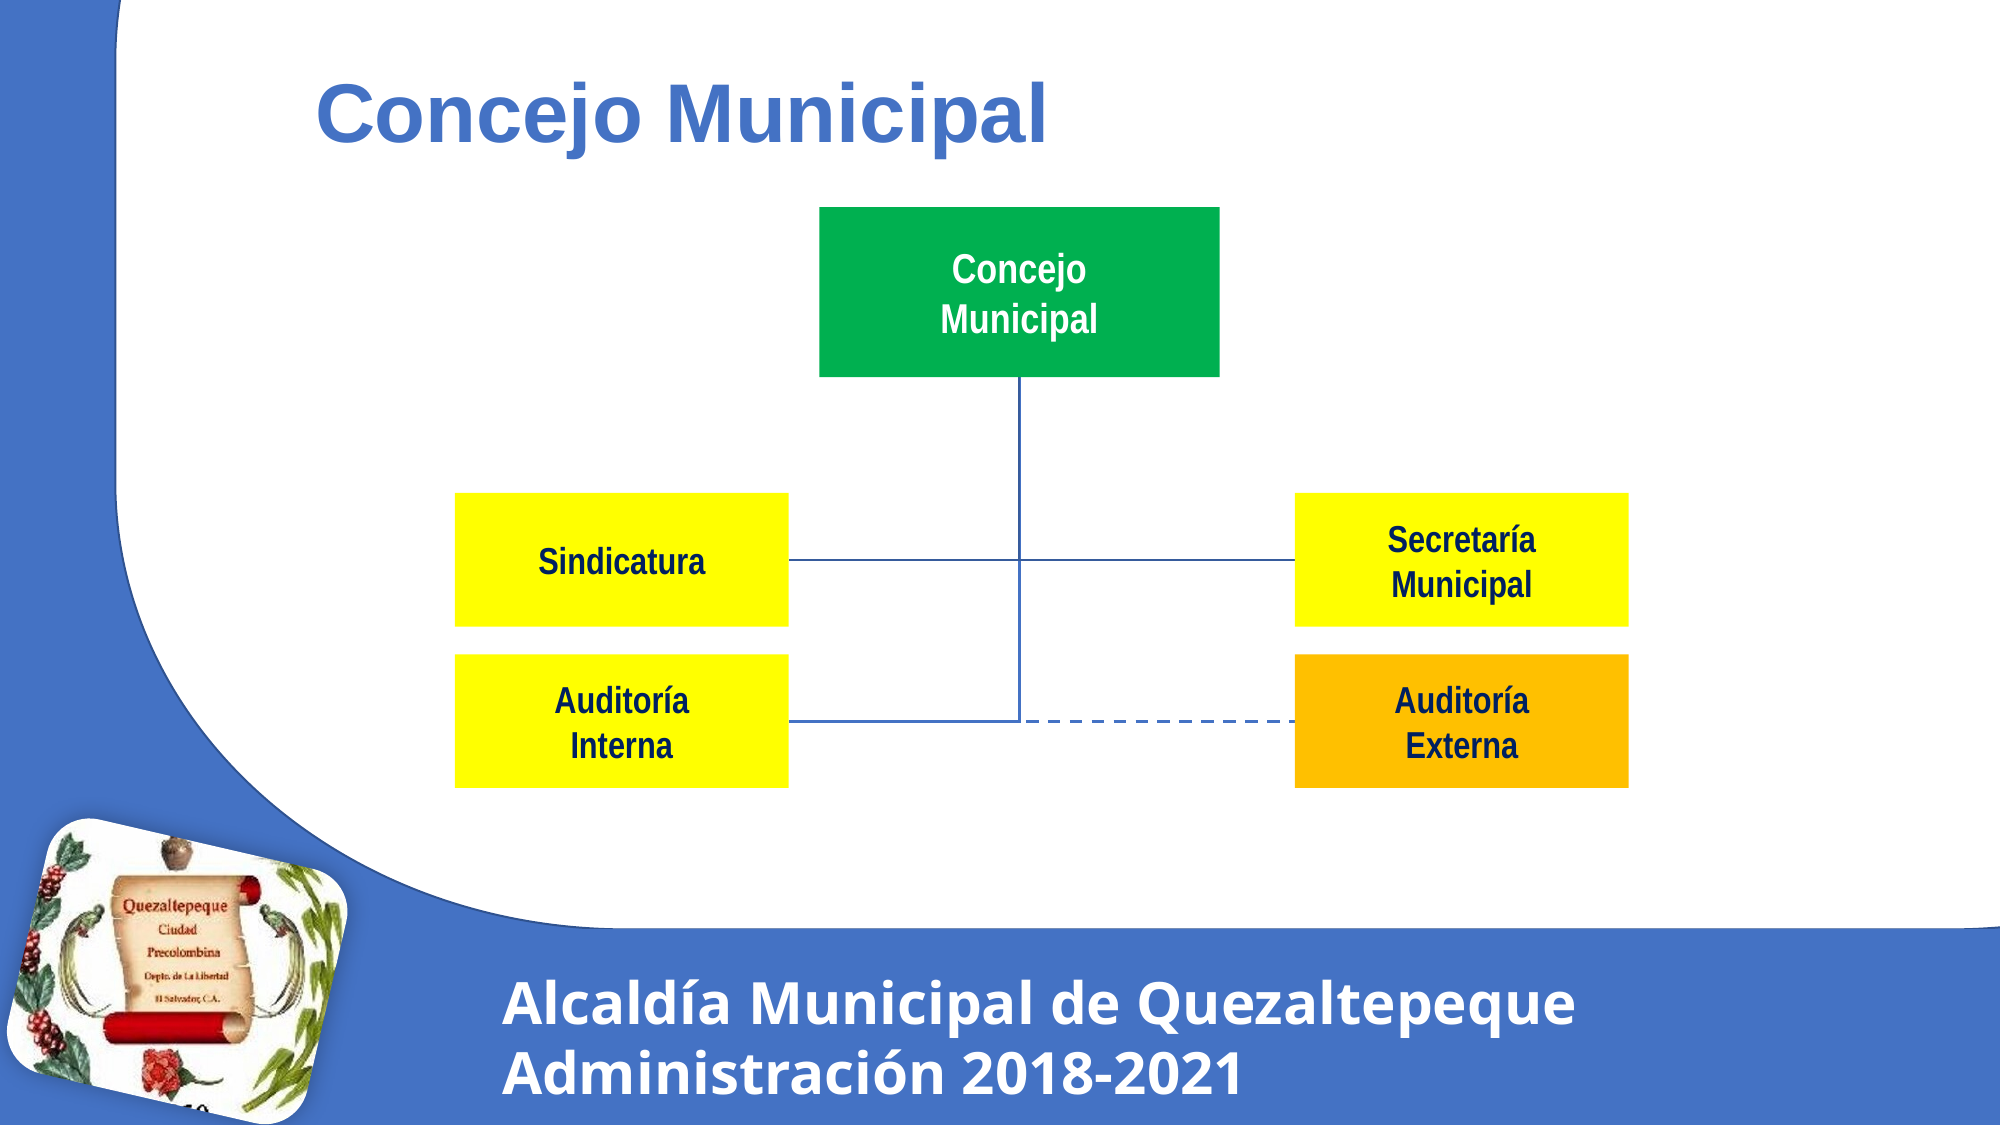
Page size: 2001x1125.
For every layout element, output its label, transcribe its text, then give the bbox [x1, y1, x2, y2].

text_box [409, 207, 1629, 865]
title Concejo Municipal [300, 23, 1886, 208]
